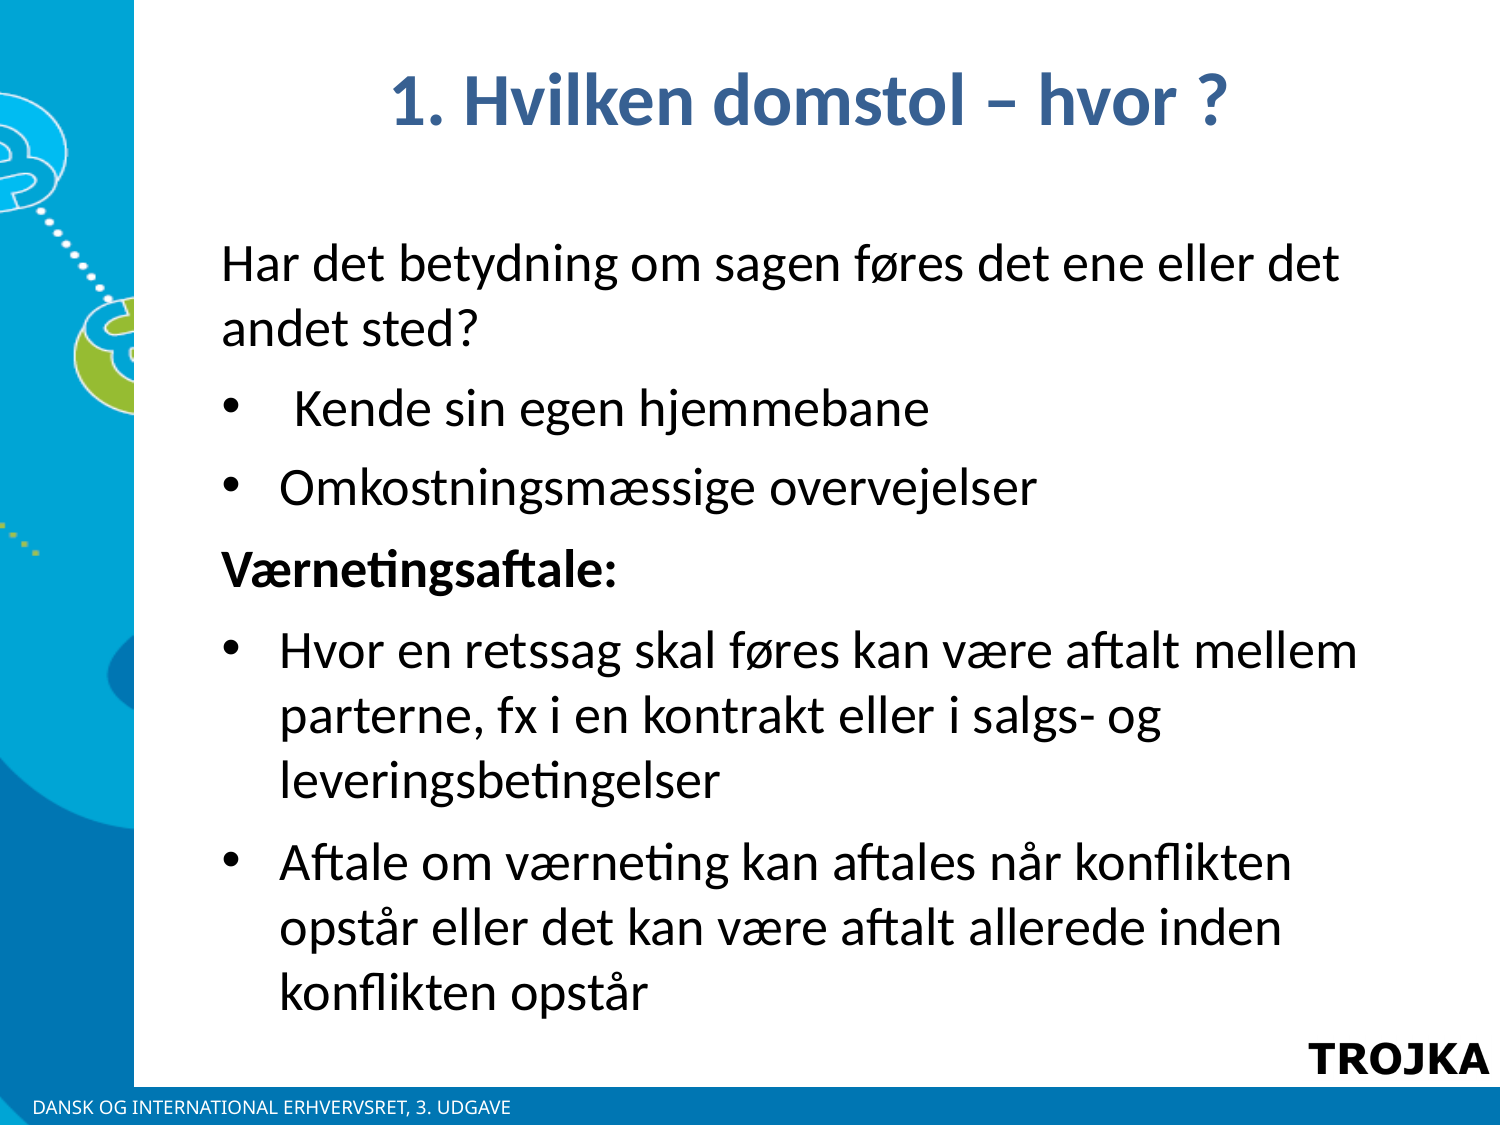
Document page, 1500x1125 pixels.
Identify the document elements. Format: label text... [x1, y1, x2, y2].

text_box 1. Hvilken domstol – hvor ? [206, 42, 1414, 193]
picture [70, 252, 79, 258]
list Har det betydning om sagen føres det ene eller det andet sted? Kende sin egen hjemmebane Omkostningsmæssige overvejelser Værnetingsaftale: Hvor en retssag skal føres kan være aftalt mellem parterne, fx i en kontrakt eller i salgs- og leveringsbetingelser Aftale om værneting kan aftales når konflikten opstår eller det kan være aftalt allerede inden konflikten opstår [206, 219, 1414, 1035]
picture [0, 92, 21, 98]
picture [1302, 1035, 1492, 1081]
picture [9, 533, 17, 538]
picture [0, 142, 12, 162]
picture [74, 295, 134, 415]
picture [96, 285, 104, 291]
picture [0, 101, 68, 213]
picture [36, 208, 46, 214]
picture [45, 218, 54, 226]
picture [53, 230, 63, 236]
picture [62, 240, 71, 248]
picture [87, 273, 95, 280]
picture [129, 347, 134, 362]
picture [78, 263, 88, 270]
